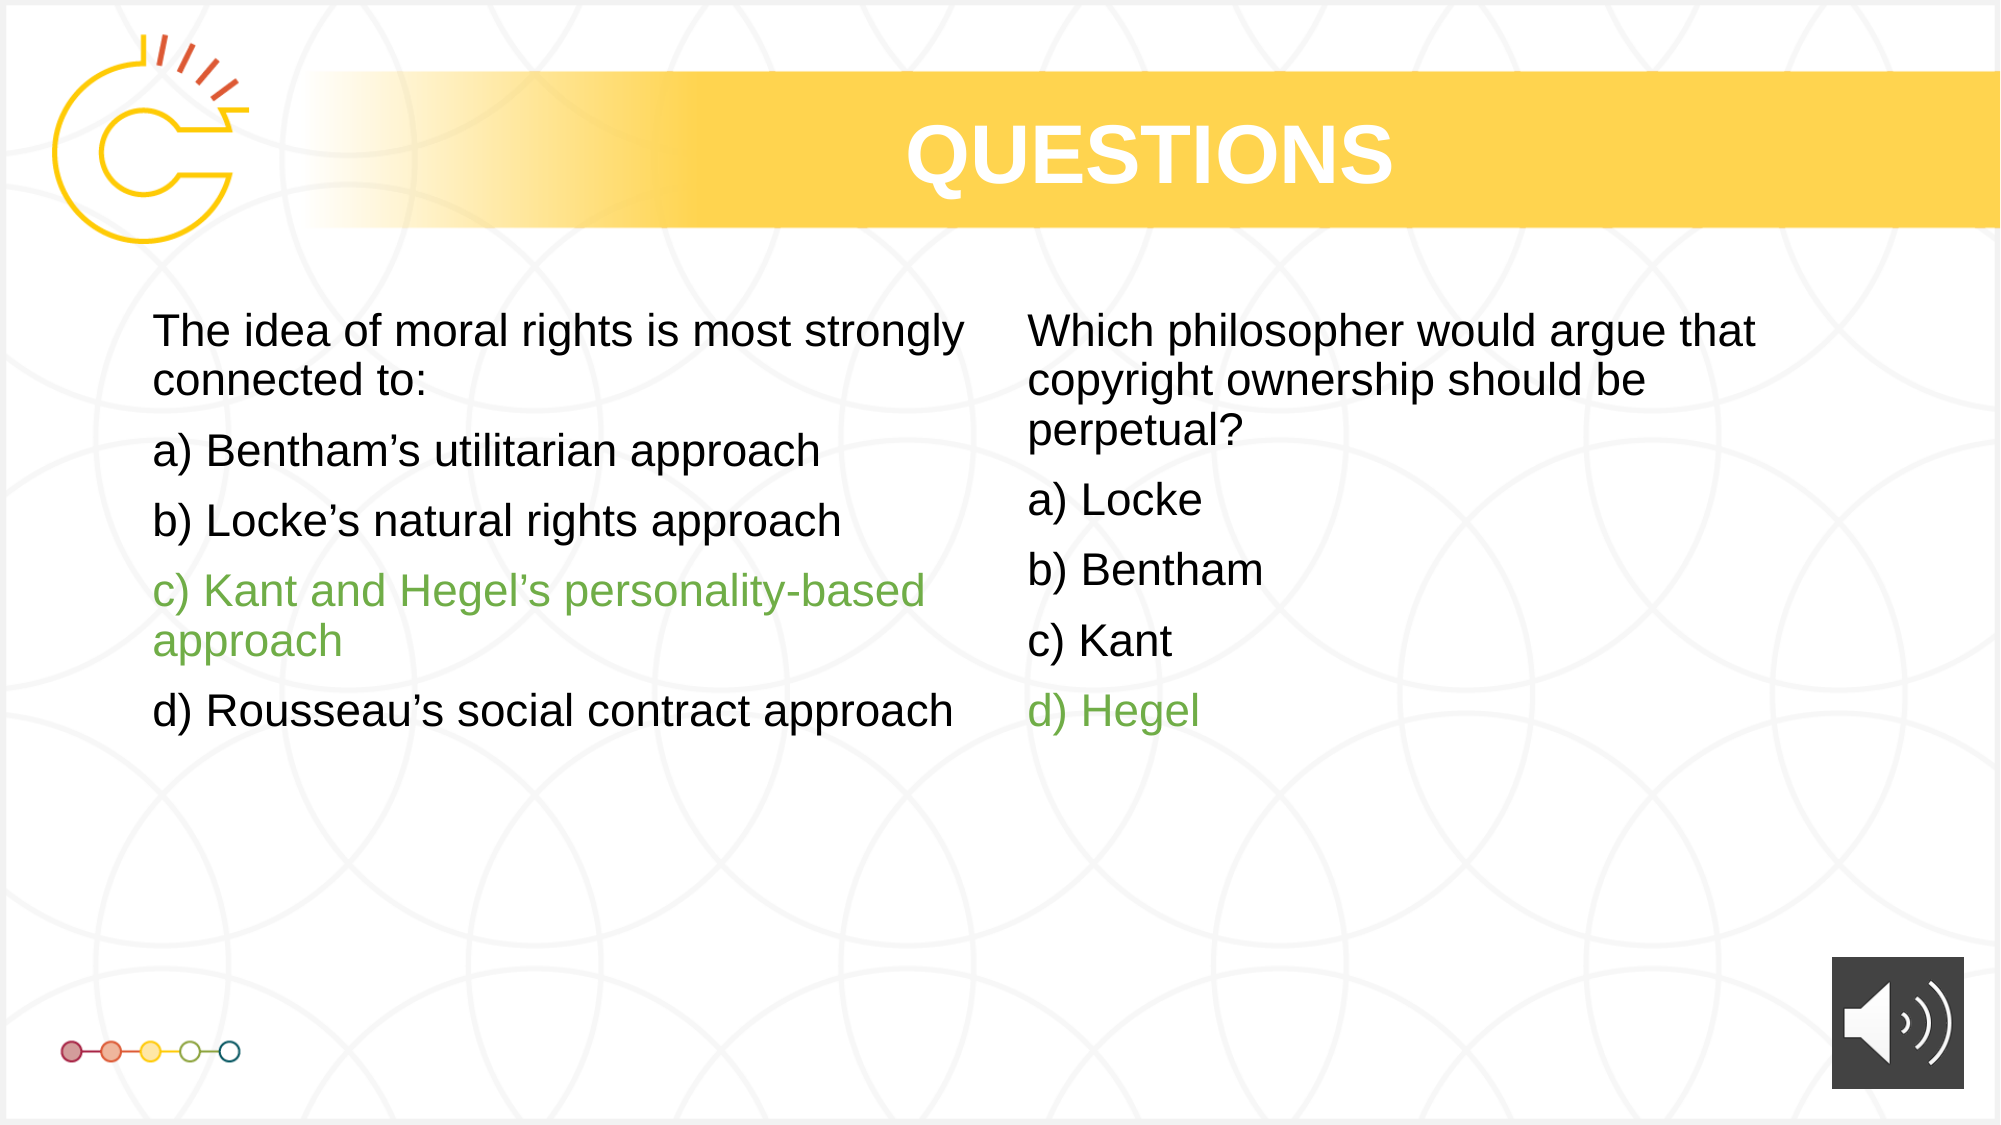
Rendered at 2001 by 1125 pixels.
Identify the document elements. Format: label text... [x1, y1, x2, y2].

title QUESTIONS [438, 85, 1863, 240]
list Which philosopher would argue that copyright ownership should be perpetual? a) Locke b) Bentham c) Kant d) Hegel [1012, 299, 1863, 1014]
list The idea of moral rights is most strongly connected to: a) Bentham’s utilitarian approach b) Locke’s natural rights approach c) Kant and Hegel’s personality-based approach d) Rousseau’s social contract approach [137, 299, 988, 1014]
picture [0, 0, 2001, 1125]
